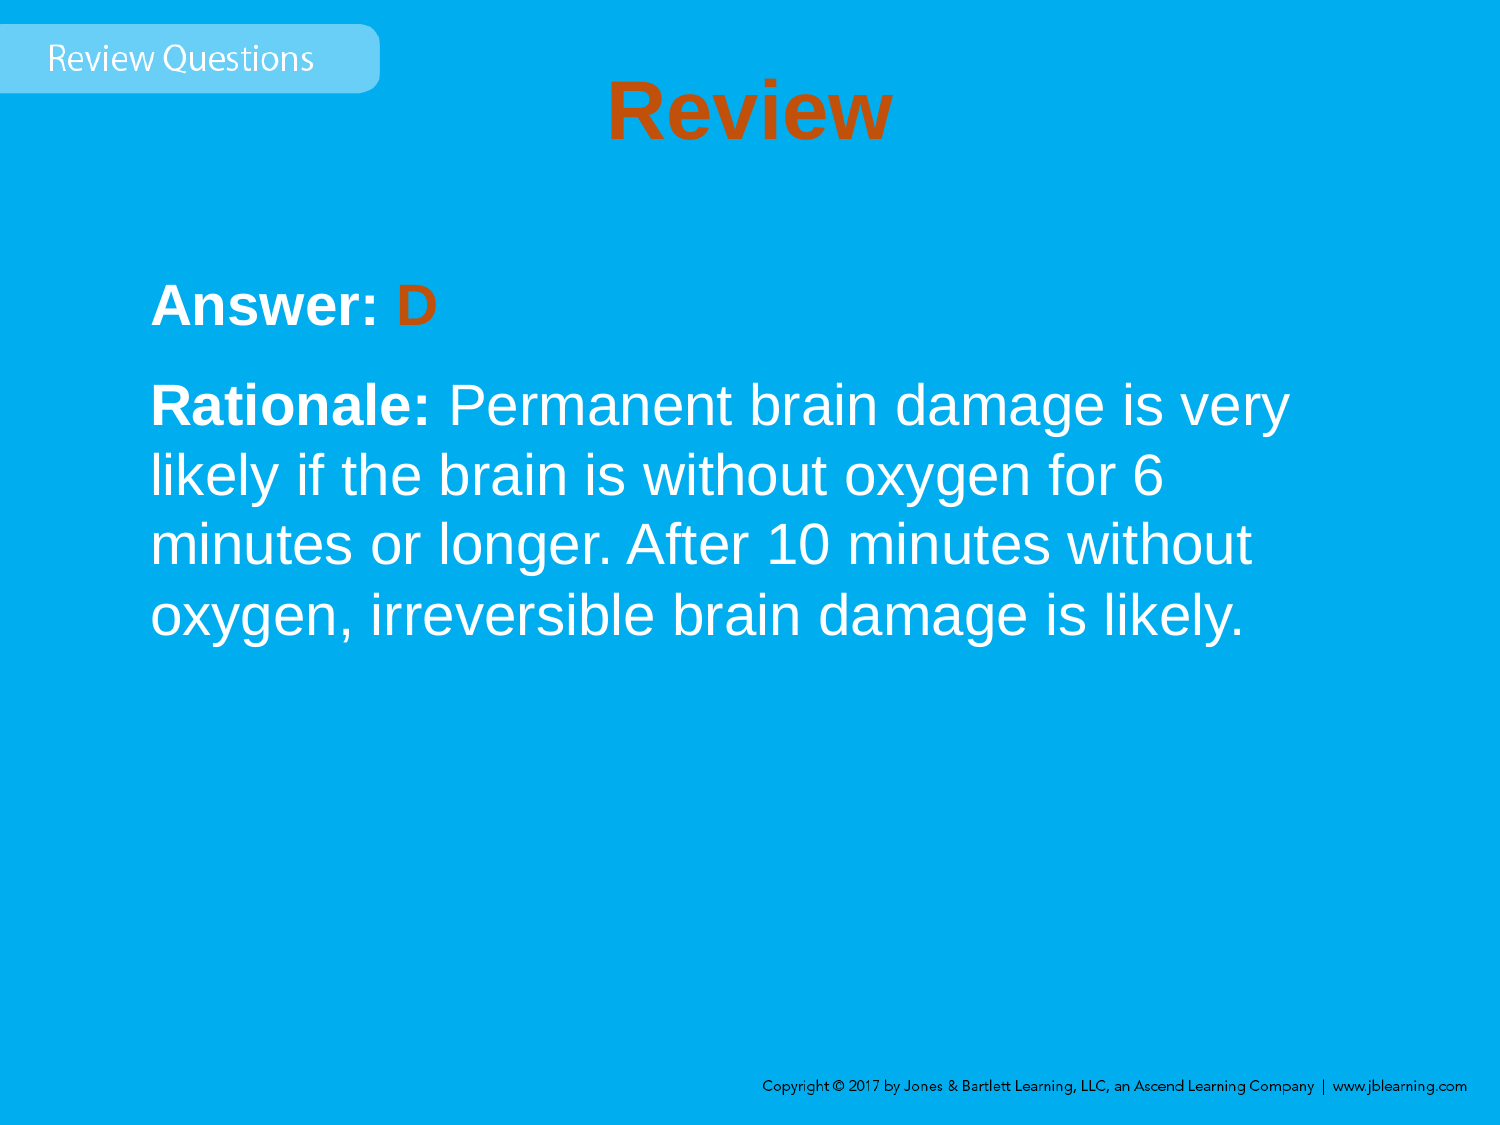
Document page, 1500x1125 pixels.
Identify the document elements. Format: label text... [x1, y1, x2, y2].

title Review [112, 37, 1388, 188]
list Answer: D Rationale: Permanent brain damage is very likely if the brain is without oxygen for 6 minutes or longer. After 10 minutes without oxygen, irreversible brain damage is likely. [111, 236, 1389, 1027]
picture [0, 25, 377, 93]
